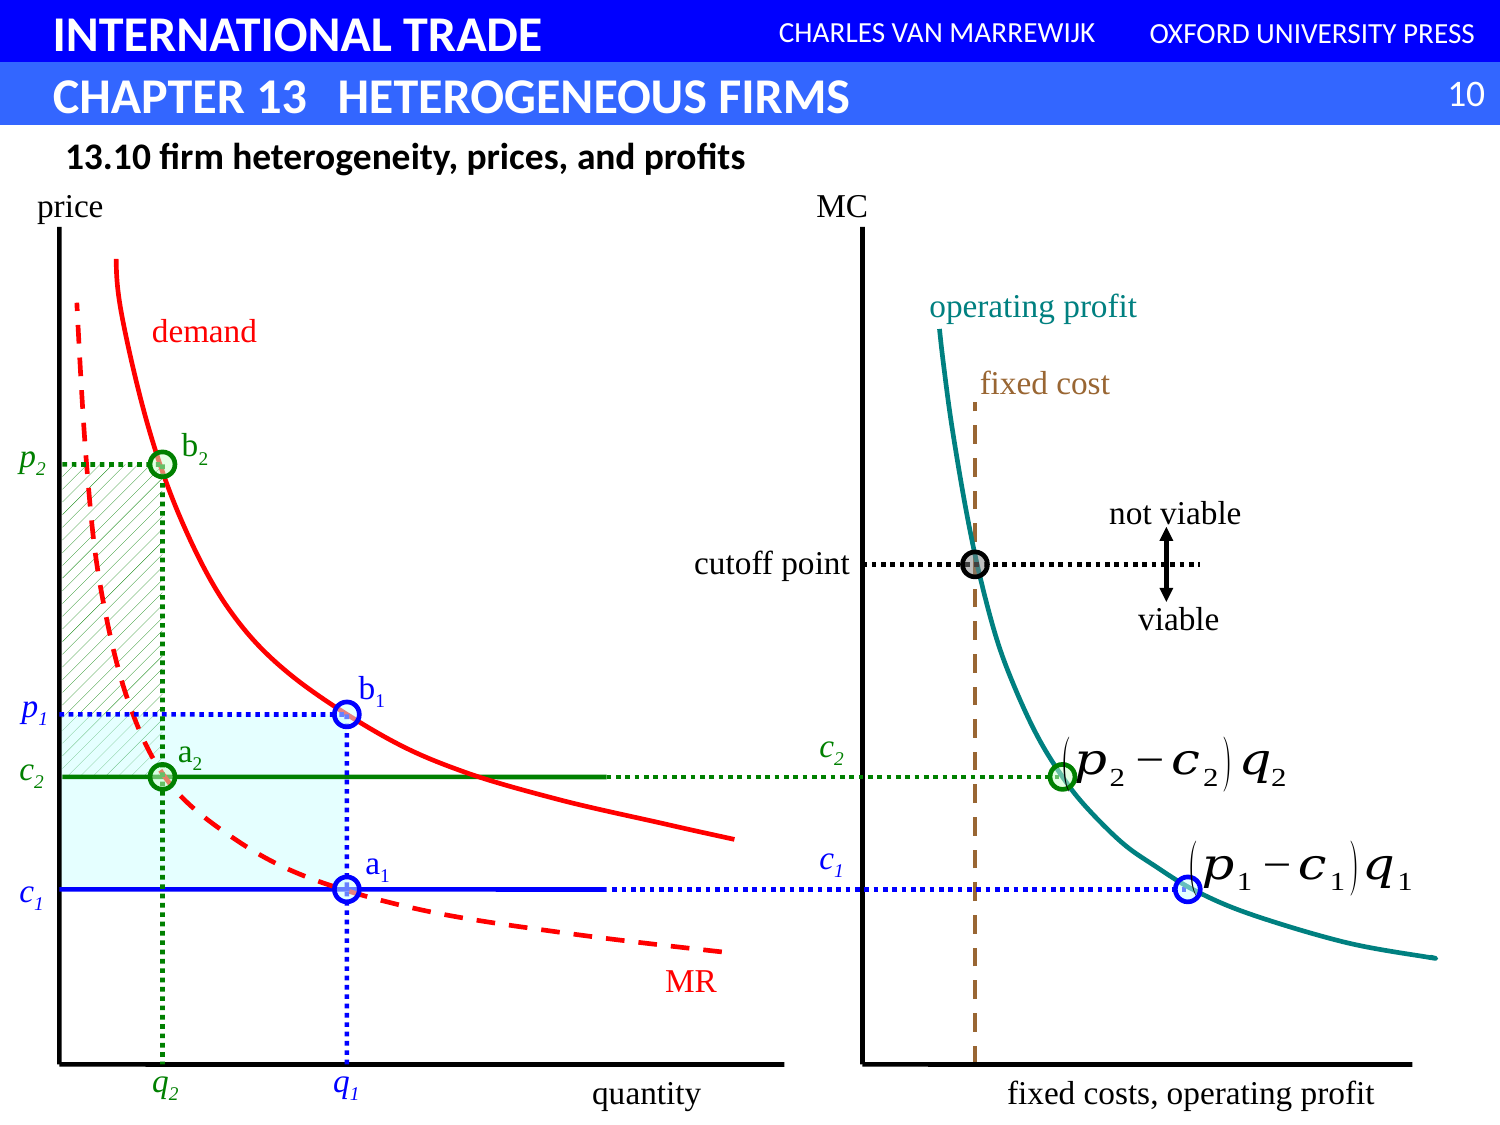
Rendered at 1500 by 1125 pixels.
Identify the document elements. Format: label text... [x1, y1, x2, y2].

text_box operating profit [914, 276, 1153, 332]
text_box c1 [4, 861, 59, 922]
text_box [62, 465, 71, 714]
text_box price [22, 176, 119, 232]
text_box p1 [6, 676, 63, 738]
text_box MC [801, 176, 883, 232]
text_box [116, 258, 161, 301]
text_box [76, 302, 736, 1013]
text_box 13.10 firm heterogeneity, prices, and profits [50, 124, 762, 185]
text_box q2 [137, 1051, 194, 1113]
text_box fixed costs, operating profit [992, 1064, 1391, 1119]
text_box [1050, 764, 1075, 790]
text_box [939, 332, 970, 531]
text_box [60, 715, 71, 889]
text_box cutoff point [740, 534, 866, 589]
text_box c2 [4, 739, 59, 800]
text_box [979, 409, 1436, 959]
text_box viable [1123, 589, 1235, 644]
text_box [962, 553, 970, 576]
text_box not viable [1094, 483, 1257, 539]
text_box c1 [804, 828, 859, 889]
text_box quantity [577, 1064, 717, 1119]
text_box fixed cost [964, 353, 1126, 409]
text_box [1175, 876, 1201, 902]
text_box c2 [804, 716, 859, 777]
text_box p2 [4, 426, 61, 488]
text_box q1 [318, 1051, 375, 1113]
text_box [979, 552, 988, 577]
